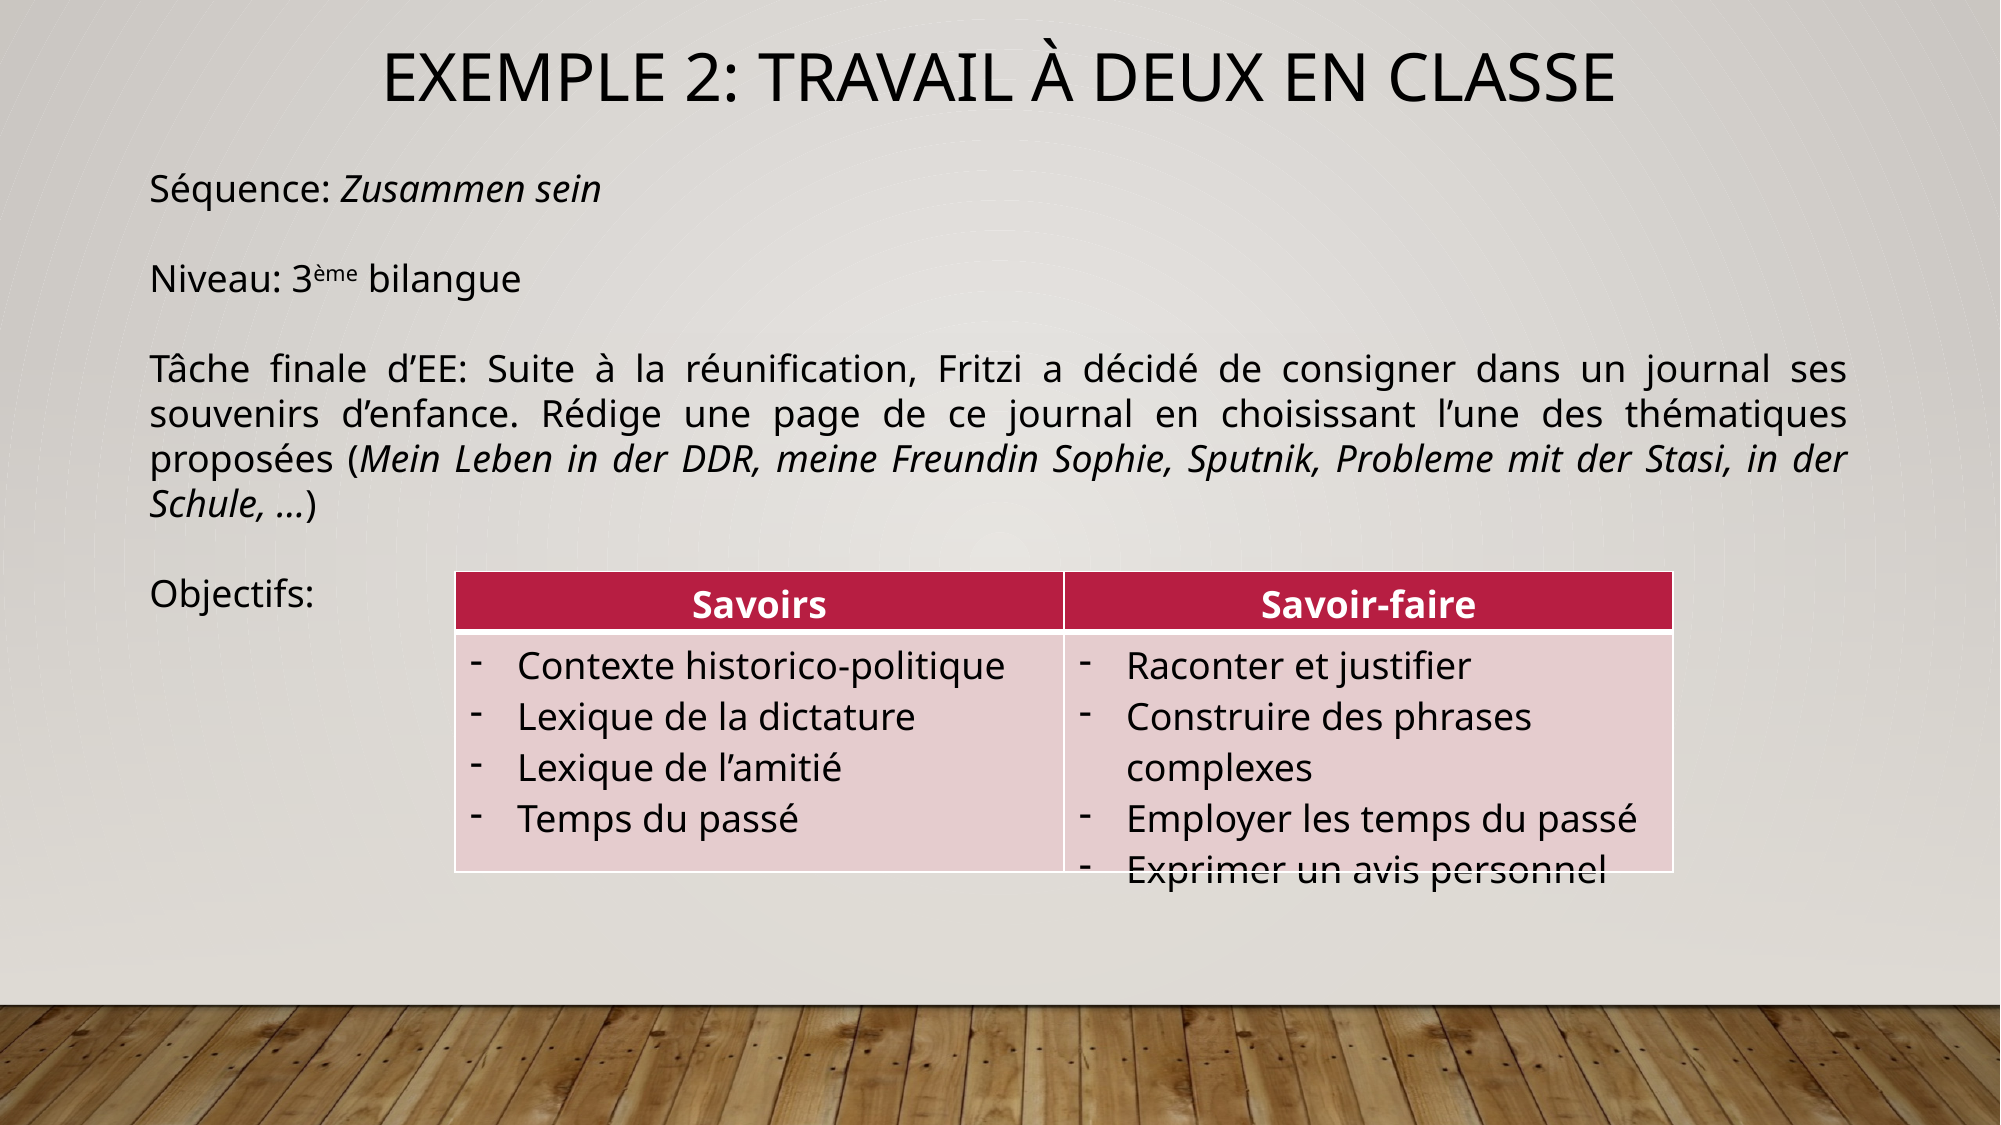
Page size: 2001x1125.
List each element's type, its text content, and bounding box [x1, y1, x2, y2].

table_cell Raconter et justifier Construire des phrases complexes Employer les temps du passé Exprimer un avis personnel [1065, 635, 1672, 871]
text_box Séquence: Zusammen sein Niveau: 3ème bilangue Tâche finale d’EE: Suite à la réunification, Fritzi a décidé de consigner dans un journal ses souvenirs d’enfance. Rédige une page de ce journal en choisissant l’une des thématiques proposées (Mein Leben in der DDR, meine Freundin Sophie, Sputnik, Probleme mit der Stasi, in der Schule, …) Objectifs: [134, 157, 1864, 623]
picture [0, 1005, 2000, 1125]
title Exemple 2: travail à deux en classe [15, 36, 1985, 132]
table_cell Contexte historico-politique Lexique de la dictature Lexique de l’amitié Temps du passé [456, 635, 1063, 871]
table_header Savoir-faire [1065, 572, 1672, 629]
table_header Savoirs [456, 572, 1063, 629]
